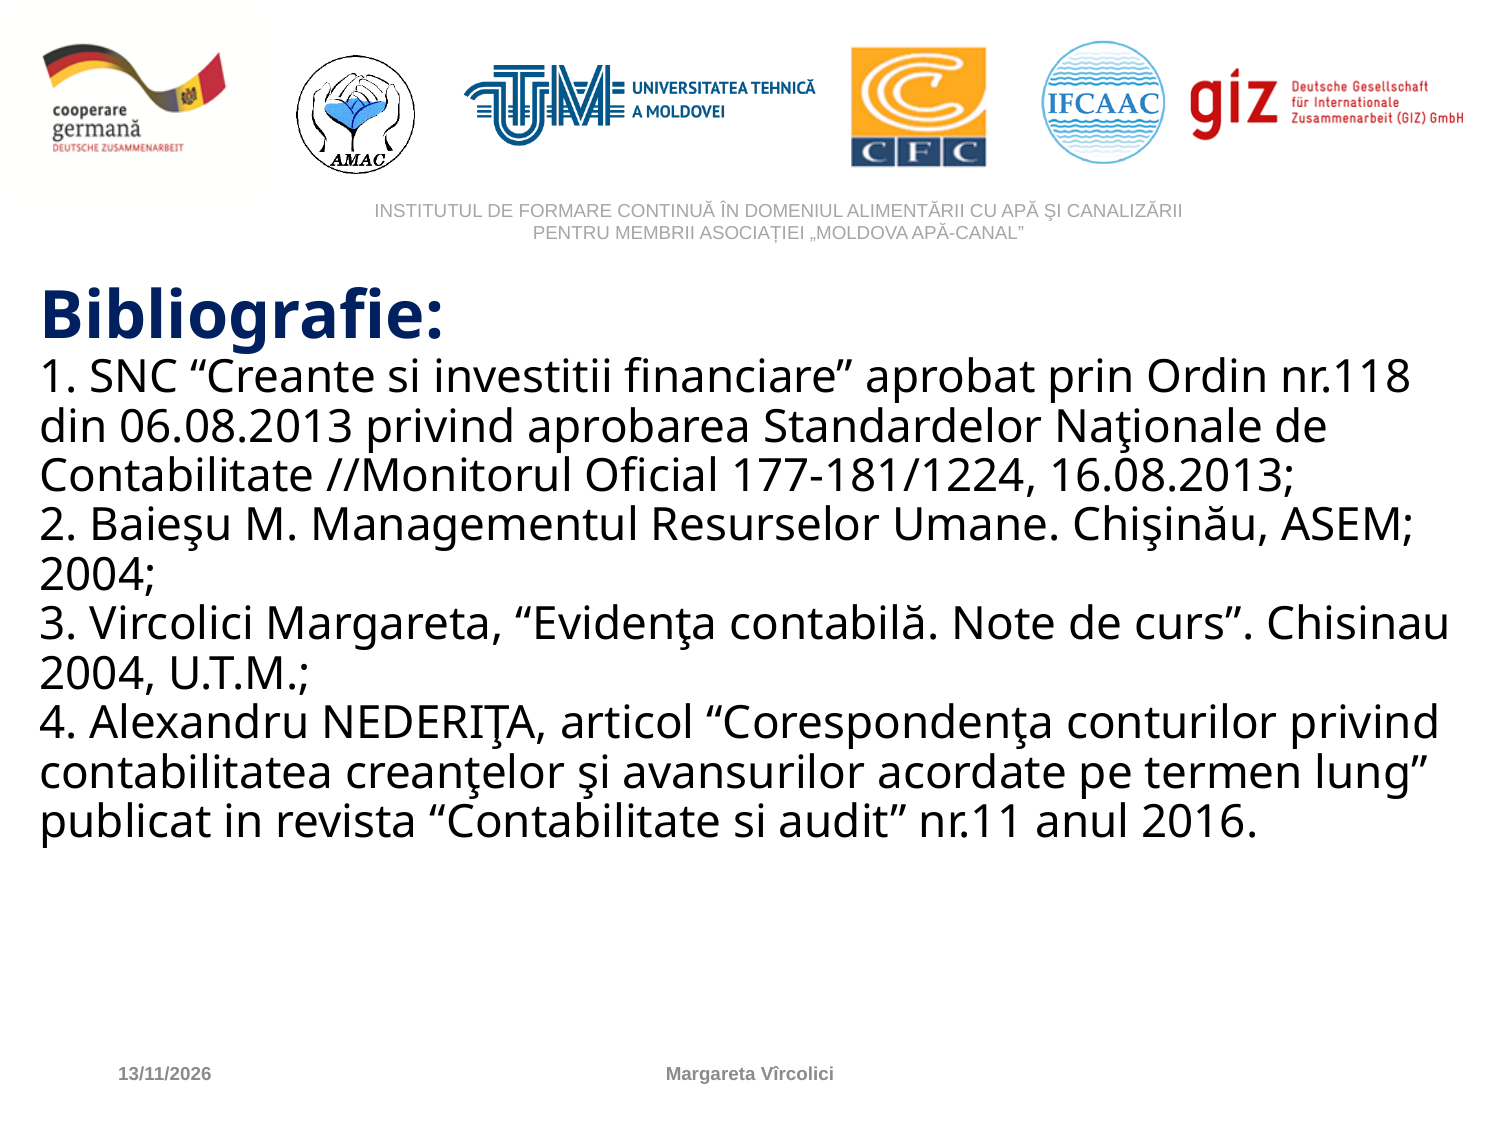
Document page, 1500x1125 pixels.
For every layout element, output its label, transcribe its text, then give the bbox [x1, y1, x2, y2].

text_box INSTITUTUL DE FORMARE CONTINUĂ ÎN DOMENIUL ALIMENTĂRII CU APĂ ŞI CANALIZĂRII PENTRU MEMBRII ASOCIAȚIEI „MOLDOVA APĂ-CANAL” [190, 171, 1366, 251]
picture [849, 37, 991, 179]
picture [454, 59, 821, 152]
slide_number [103, 1042, 441, 1103]
picture [296, 55, 415, 174]
footer Margareta Vîrcolici [496, 1042, 1004, 1103]
picture [1034, 32, 1172, 170]
picture [2, 1, 270, 206]
title Bibliografie: 1. SNC “Creante si investitii financiare” aprobat prin Ordin nr.118 din 06.08.2013 privind aprobarea Standardelor Naţionale de Contabilitate //Monitorul Oficial 177-181/1224, 16.08.2013; 2. Baieşu M. Managementul Resurselor Umane. Chişinău, ASEM; 2004; 3. Vircolici Margareta, “Evidenţa contabilă. Note de curs”. Chisinau 2004, U.T.M.; 4. Alexandru NEDERIŢA, articol “Corespondenţa conturilor privind contabilitatea creanţelor şi avansurilor acordate pe termen lung” publicat in revista “Contabilitate si audit” nr.11 anul 2016. [24, 302, 1475, 1028]
picture [1179, 62, 1477, 154]
